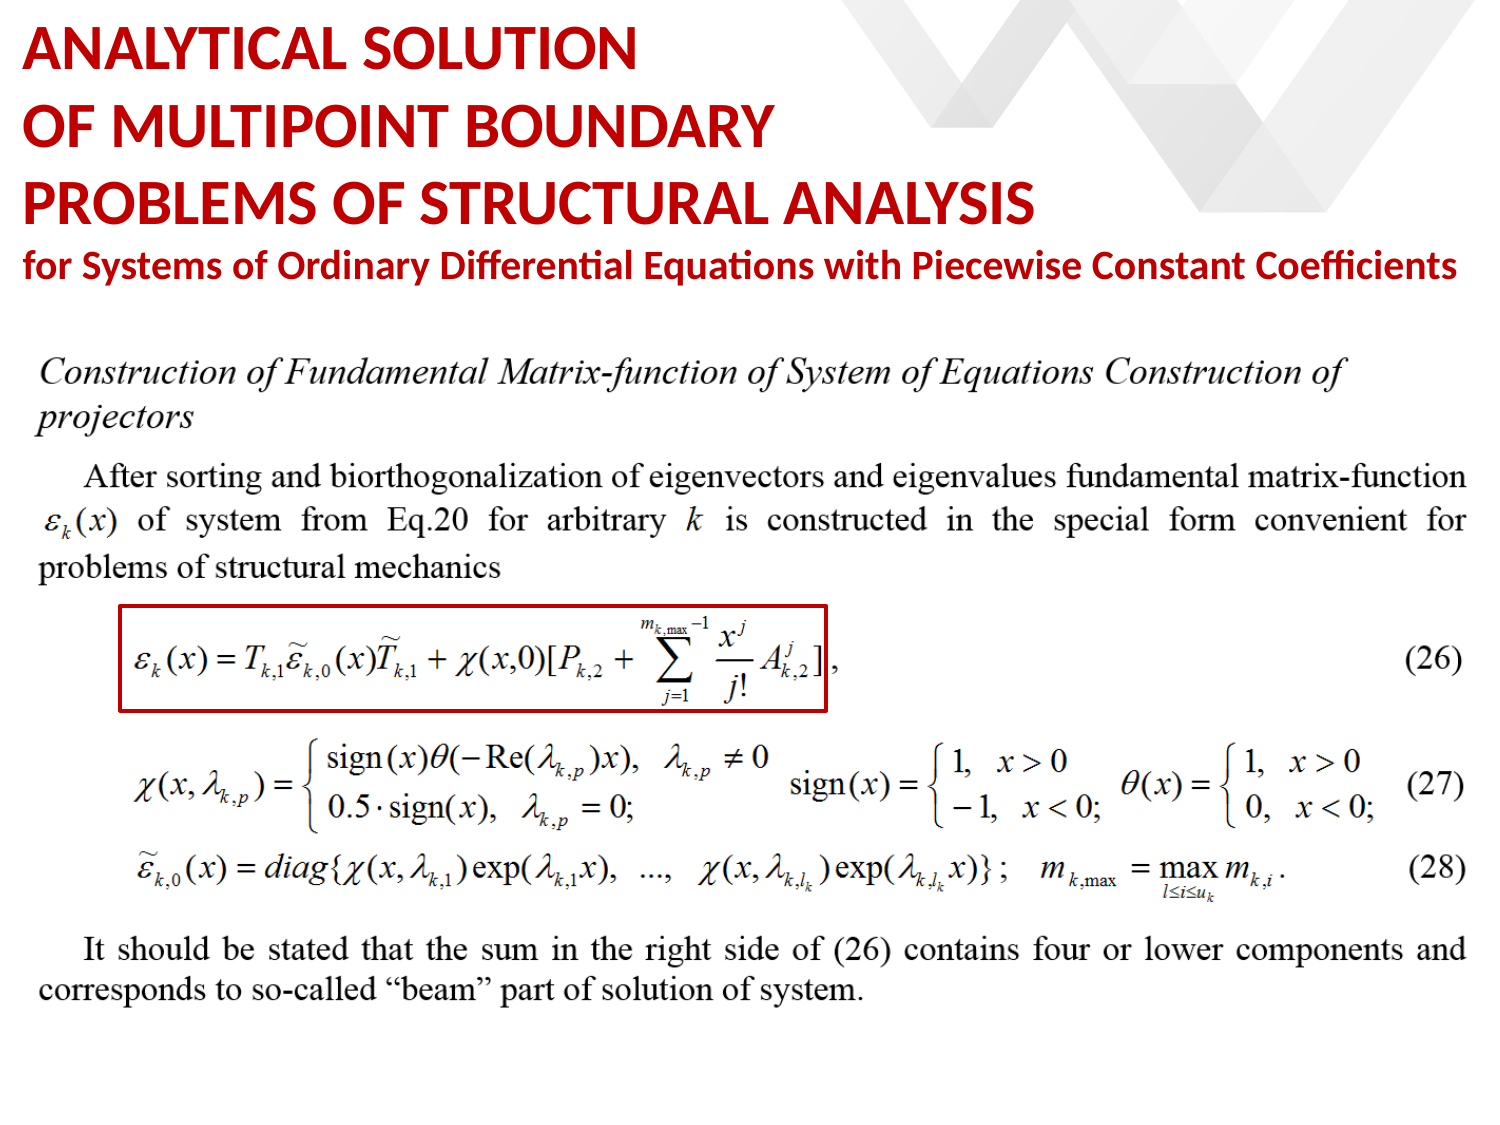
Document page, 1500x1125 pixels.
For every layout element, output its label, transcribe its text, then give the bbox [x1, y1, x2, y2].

title Analytical Solution of Multipoint Boundary Problems of Structural Analysis for Systems of Ordinary Differential Equations with Piecewise Constant Coefficients [22, 5, 1486, 293]
picture [29, 349, 1477, 1016]
